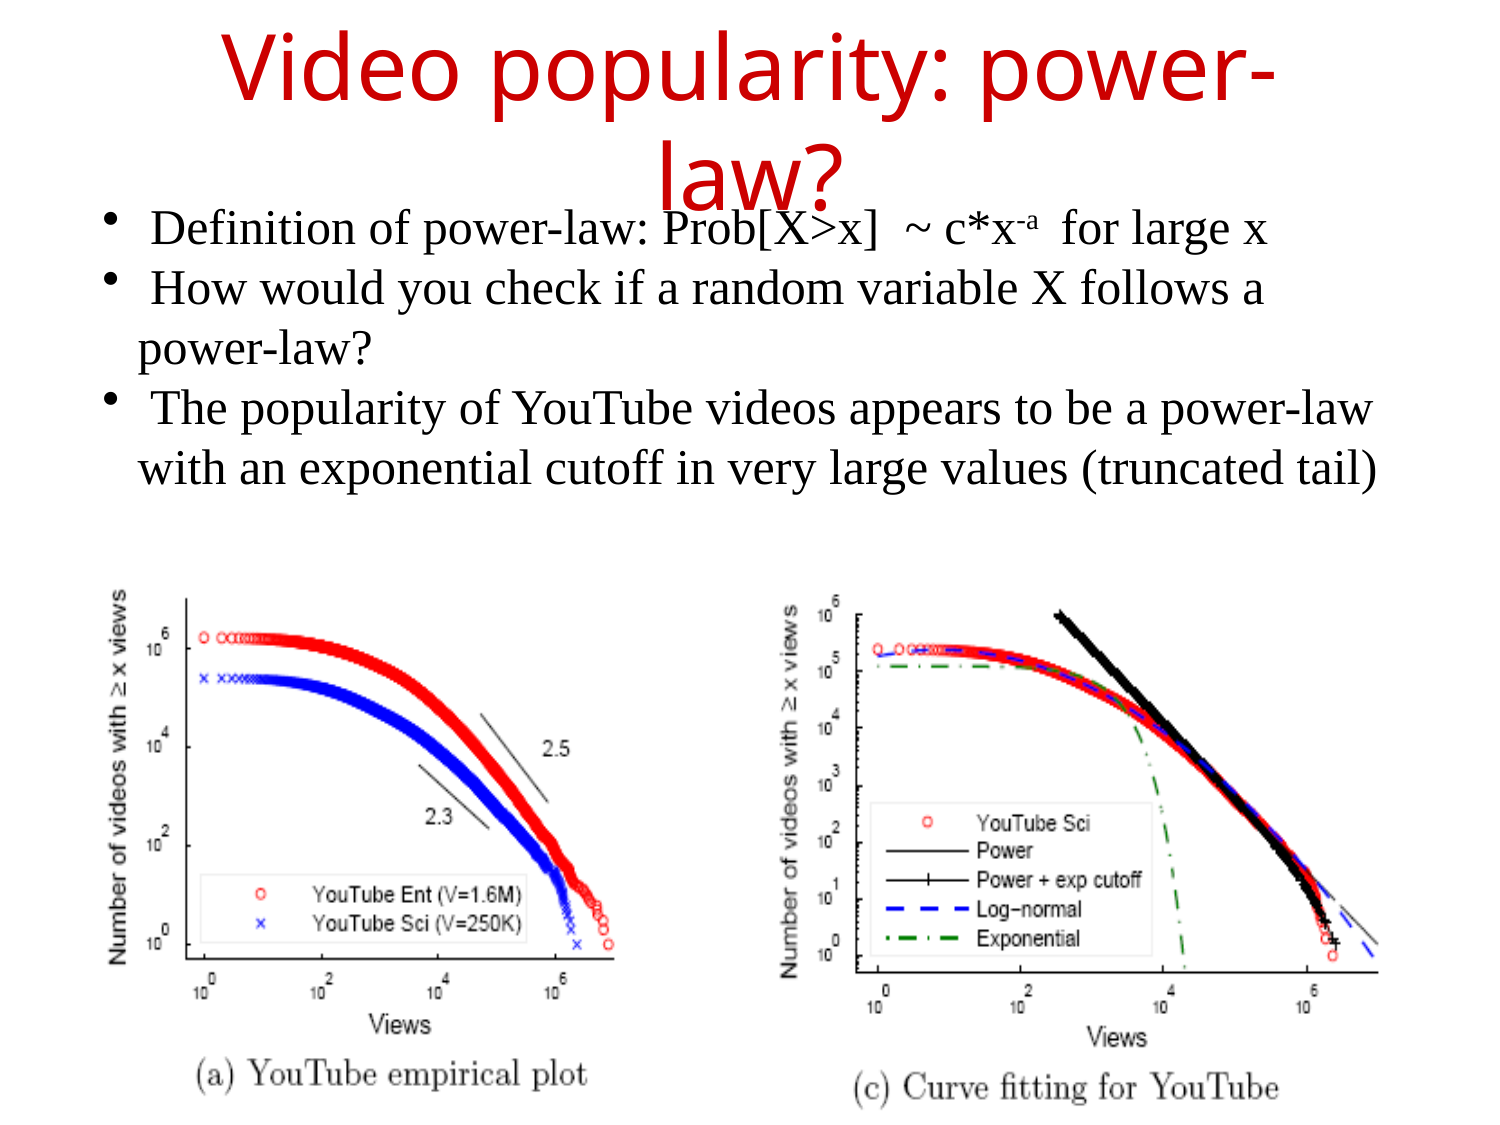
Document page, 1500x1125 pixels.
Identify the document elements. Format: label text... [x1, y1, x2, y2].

picture [49, 537, 638, 1125]
text_box Definition of power-law: Prob[X>x] ~ c*x-a for large x How would you check if a random variable X follows a power-law? The popularity of YouTube videos appears to be a power-law with an exponential cutoff in very large values (truncated tail) [87, 187, 1413, 503]
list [762, 549, 1412, 1125]
title Video popularity: power-law? [112, 24, 1388, 187]
